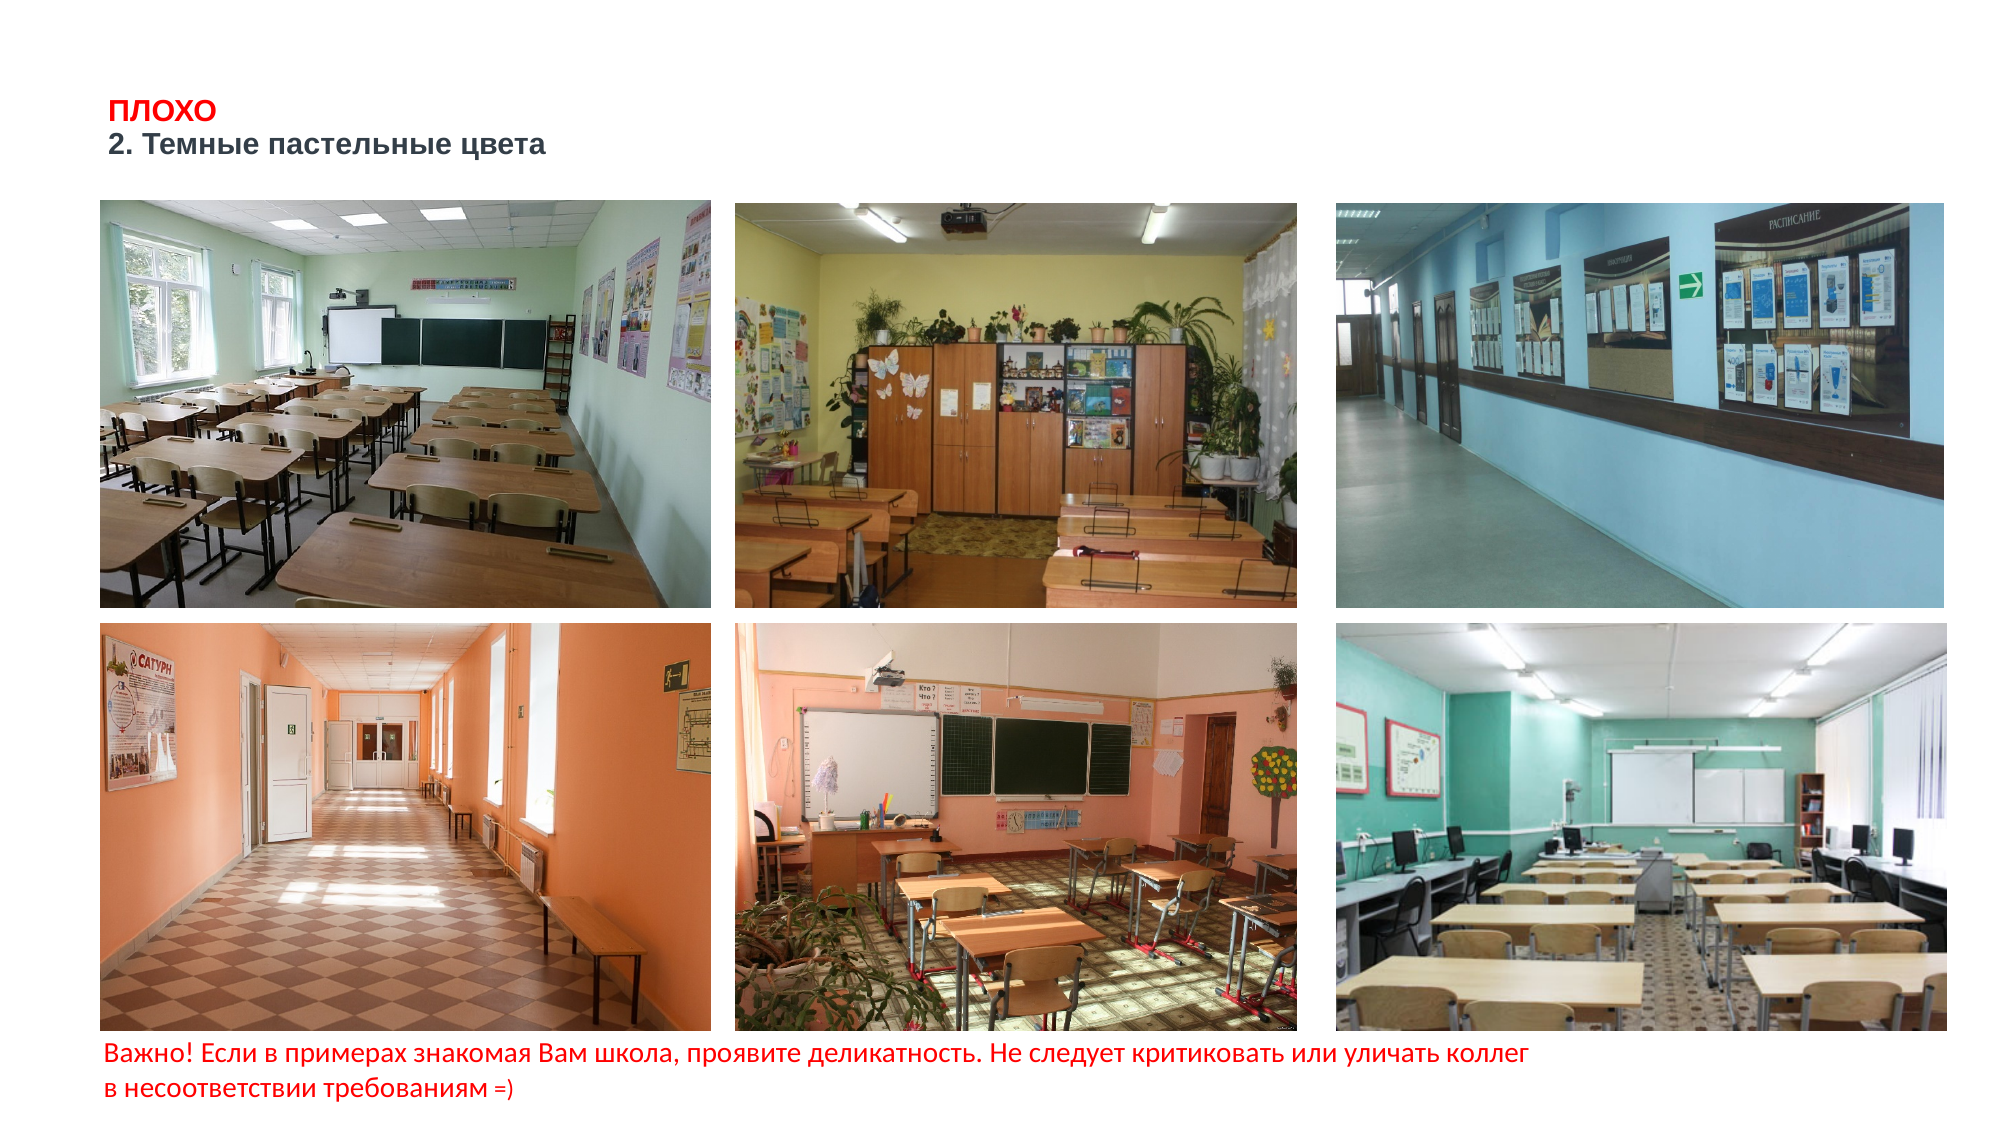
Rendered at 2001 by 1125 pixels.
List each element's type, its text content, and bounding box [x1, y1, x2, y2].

picture [734, 623, 1297, 1031]
picture [1336, 202, 1944, 608]
picture [100, 623, 711, 1031]
picture [735, 202, 1298, 608]
text_box Важно! Если в примерах знакомая Вам школа, проявите деликатность. Не следует критиковать или уличать коллег в несоответствии требованиям =) [88, 1026, 1685, 1111]
picture [1336, 623, 1947, 1031]
picture [100, 200, 711, 608]
title ПЛОХО 2. Темные пастельные цвета [100, 86, 1423, 169]
